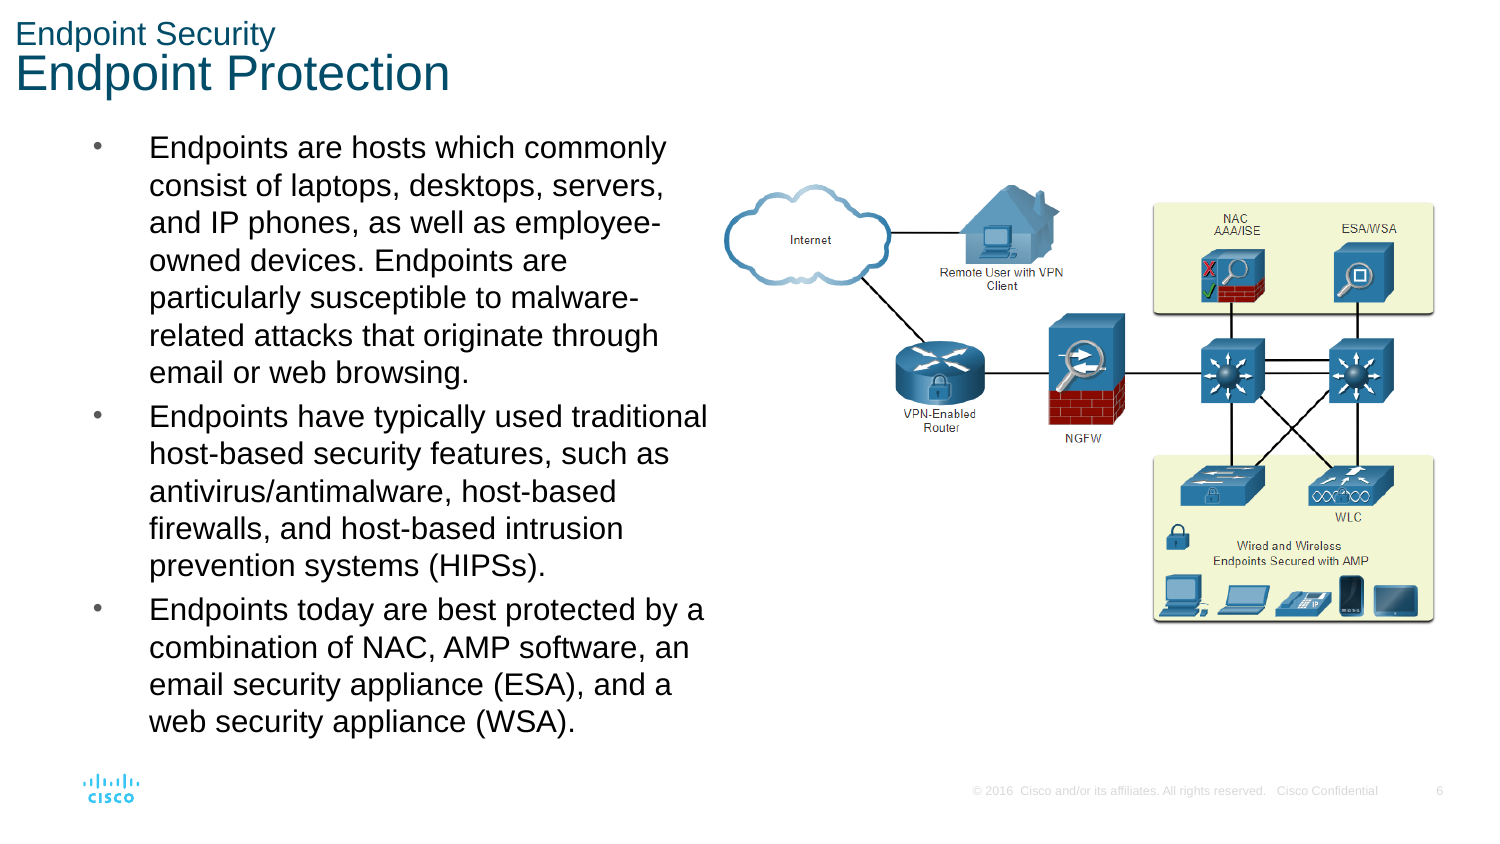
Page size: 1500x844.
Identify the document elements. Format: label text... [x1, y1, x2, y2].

title Endpoint Security Endpoint Protection [0, 0, 1369, 121]
list Endpoints are hosts which commonly consist of laptops, desktops, servers, and IP phones, as well as employee-owned devices. Endpoints are particularly susceptible to malware-related attacks that originate through email or web browsing. Endpoints have typically used traditional host-based security features, such as antivirus/antimalware, host-based firewalls, and host-based intrusion prevention systems (HIPSs). Endpoints today are best protected by a combination of NAC, AMP software, an email security appliance (ESA), and a web security appliance (WSA). [77, 120, 737, 726]
picture [721, 181, 1438, 626]
